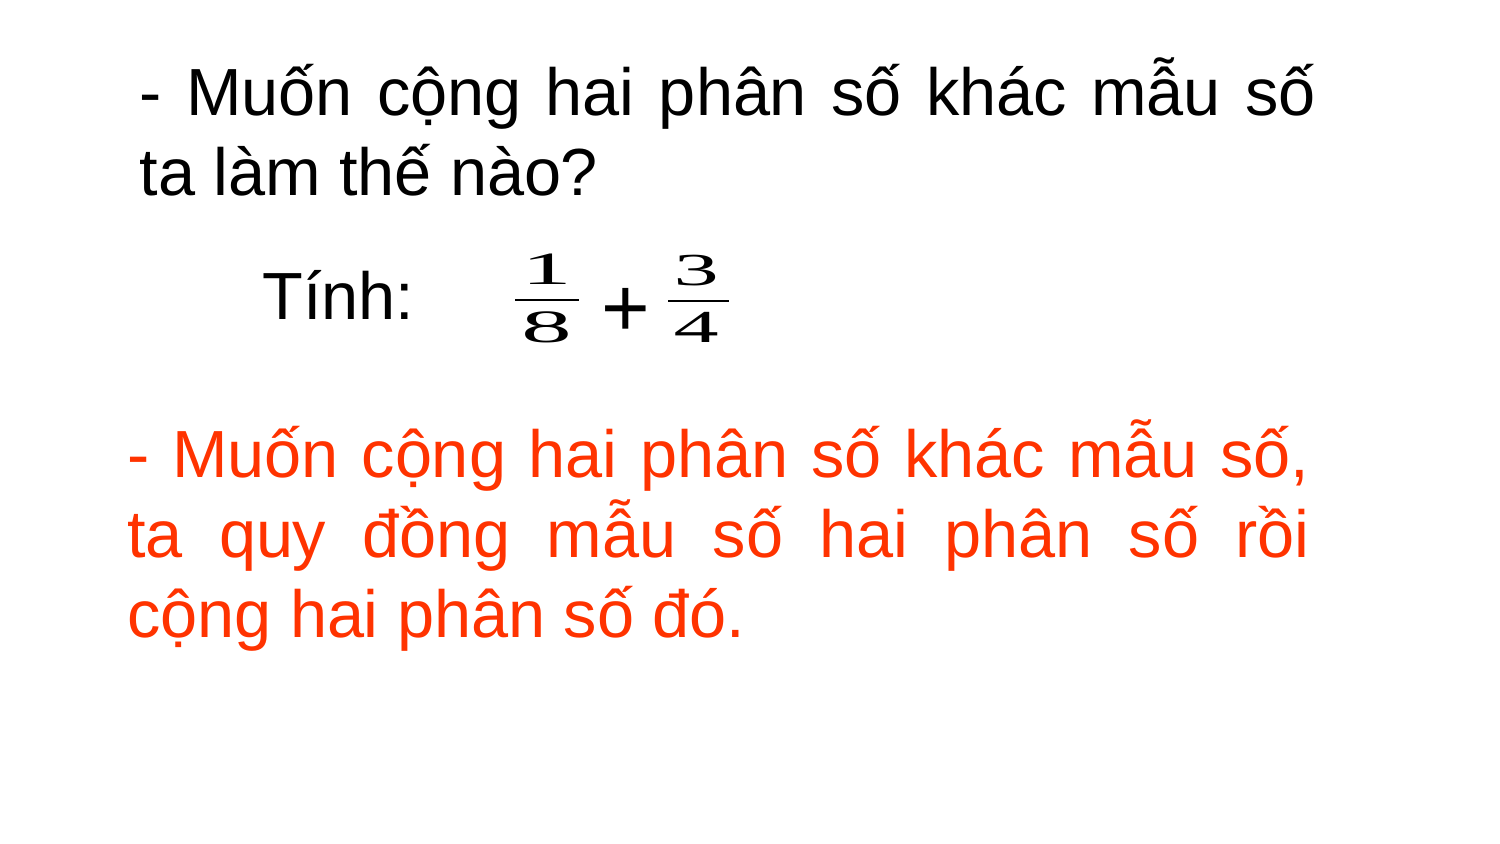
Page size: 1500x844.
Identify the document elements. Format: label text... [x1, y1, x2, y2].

text_box - Muốn cộng hai phân số khác mẫu số, ta quy đồng mẫu số hai phân số rồi cộng hai phân số đó. [112, 403, 1325, 591]
text_box + [587, 269, 663, 336]
text_box - Muốn cộng hai phân số khác mẫu số ta làm thế nào? [124, 41, 1332, 385]
text_box Tính: [247, 245, 461, 392]
